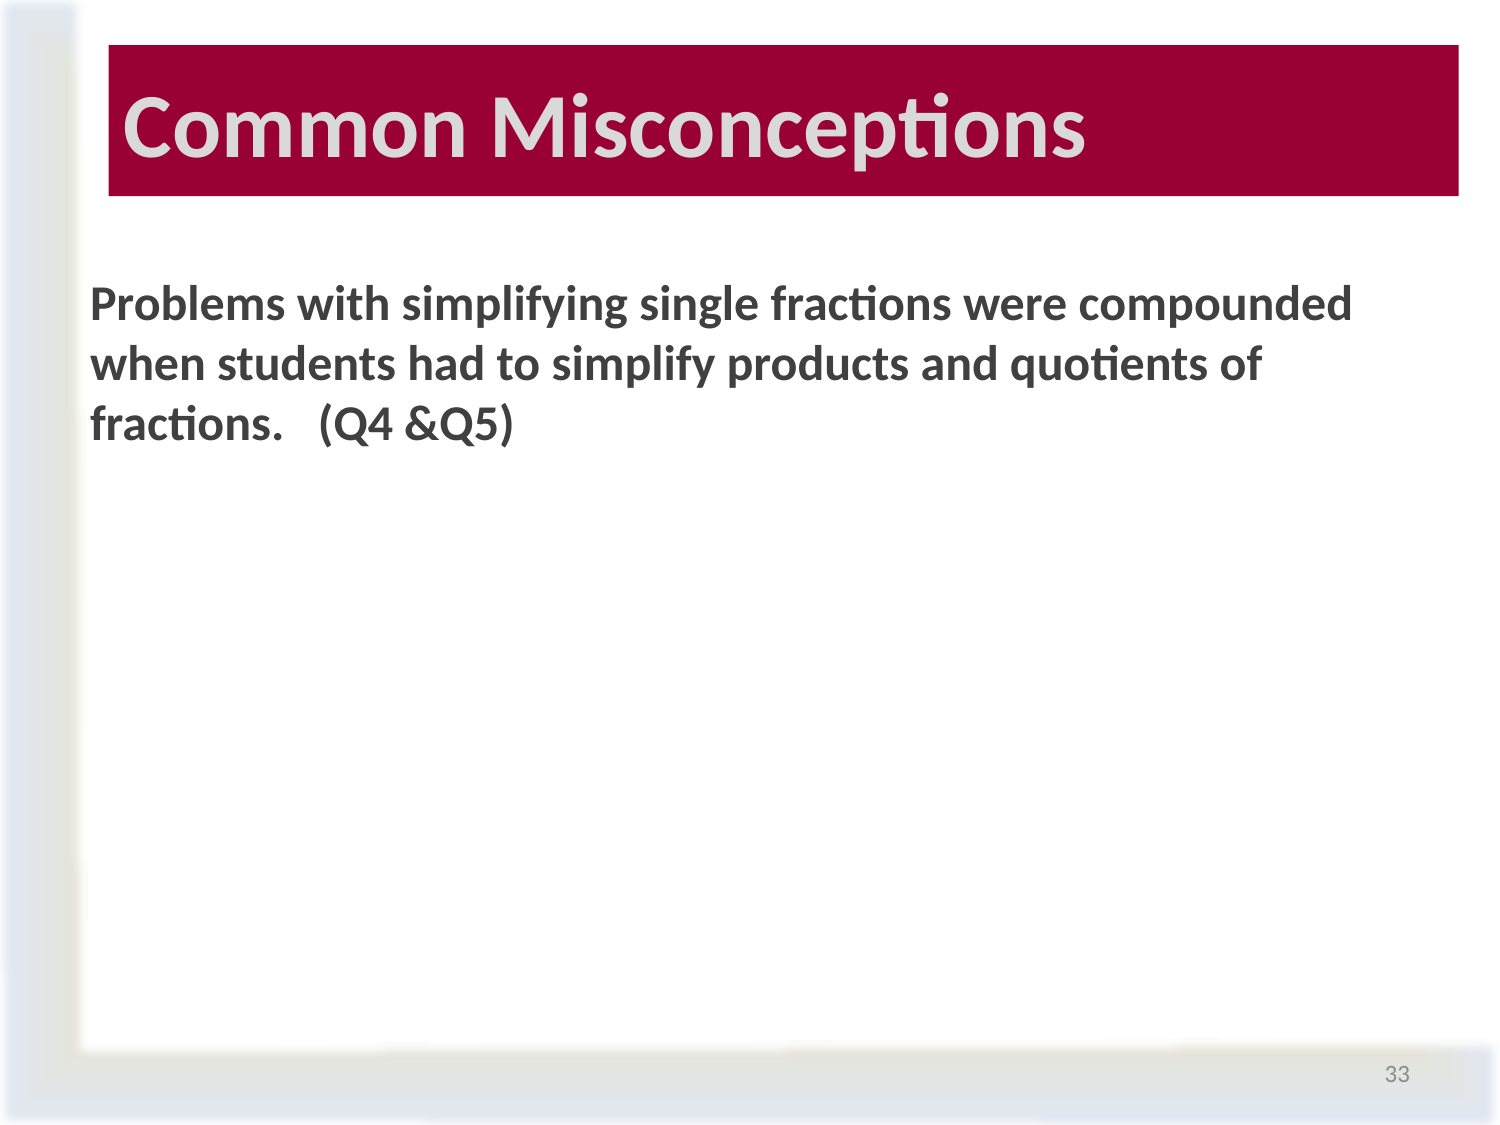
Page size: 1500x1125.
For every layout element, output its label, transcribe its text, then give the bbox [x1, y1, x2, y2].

title Common Misconceptions [108, 45, 1459, 197]
list Problems with simplifying single fractions were compounded when students had to simplify products and quotients of fractions. (Q4 &Q5) [75, 262, 1425, 1005]
slide_number 33 [1074, 1042, 1425, 1103]
